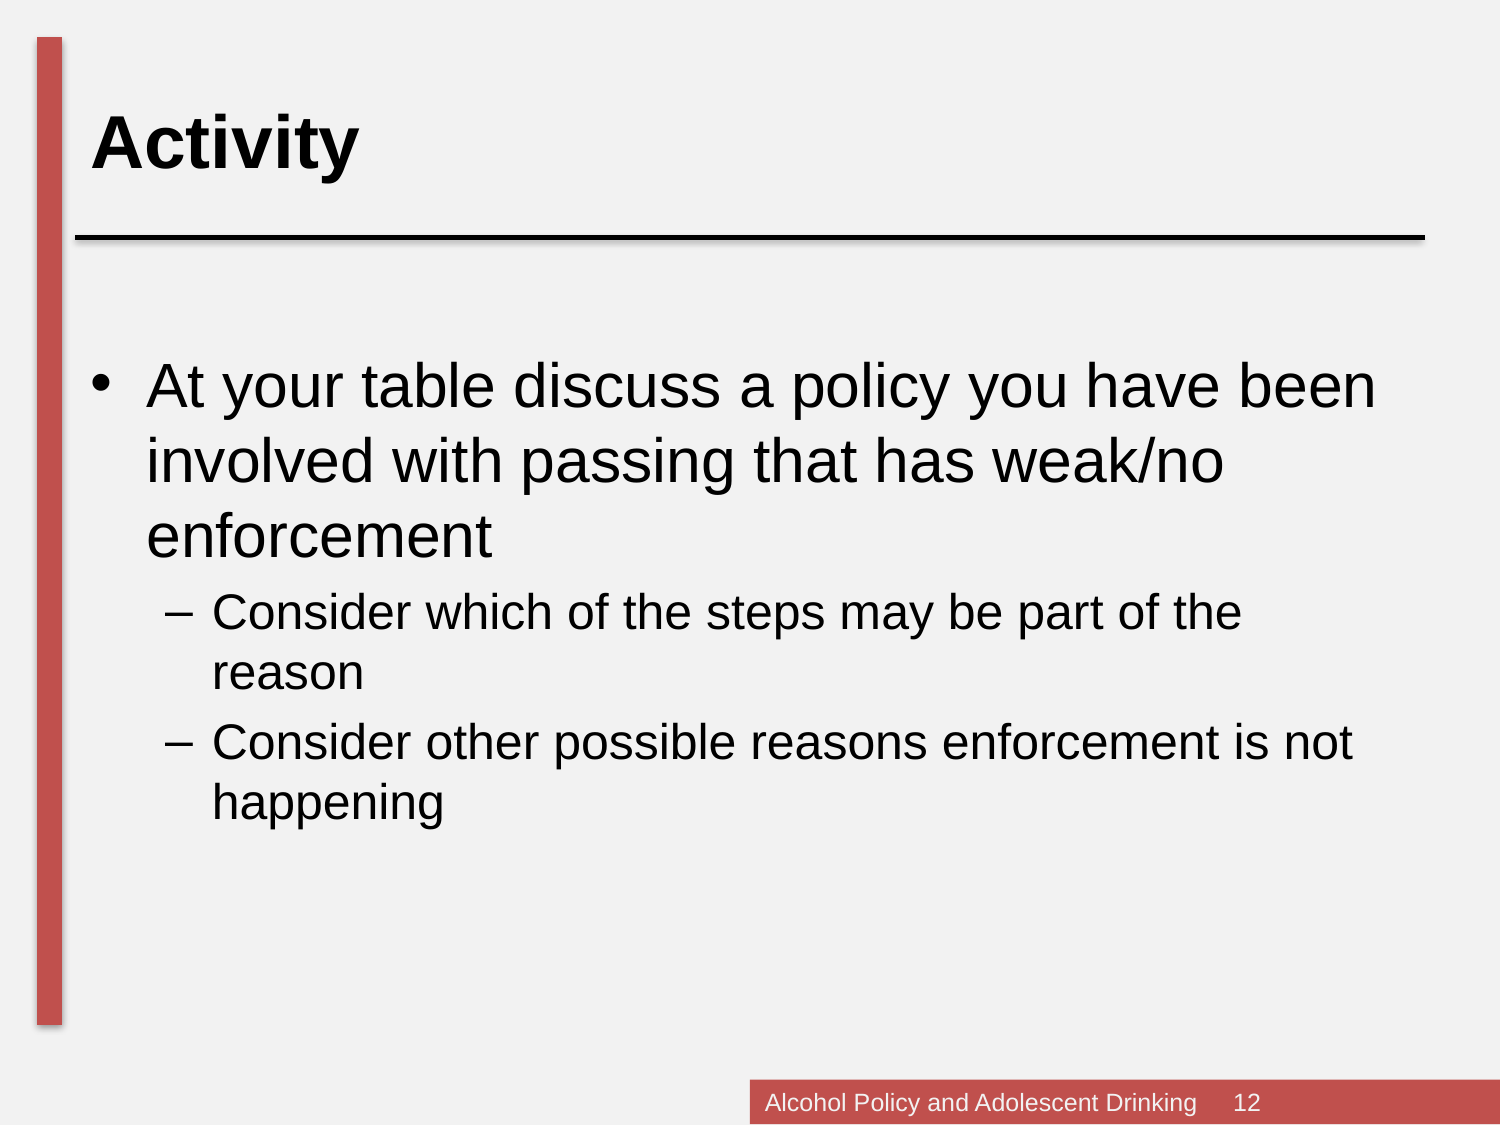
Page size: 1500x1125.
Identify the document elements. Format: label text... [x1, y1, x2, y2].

title Activity [75, 45, 1425, 233]
list At your table discuss a policy you have been involved with passing that has weak/no enforcement Consider which of the steps may be part of the reason Consider other possible reasons enforcement is not happening [75, 337, 1425, 788]
